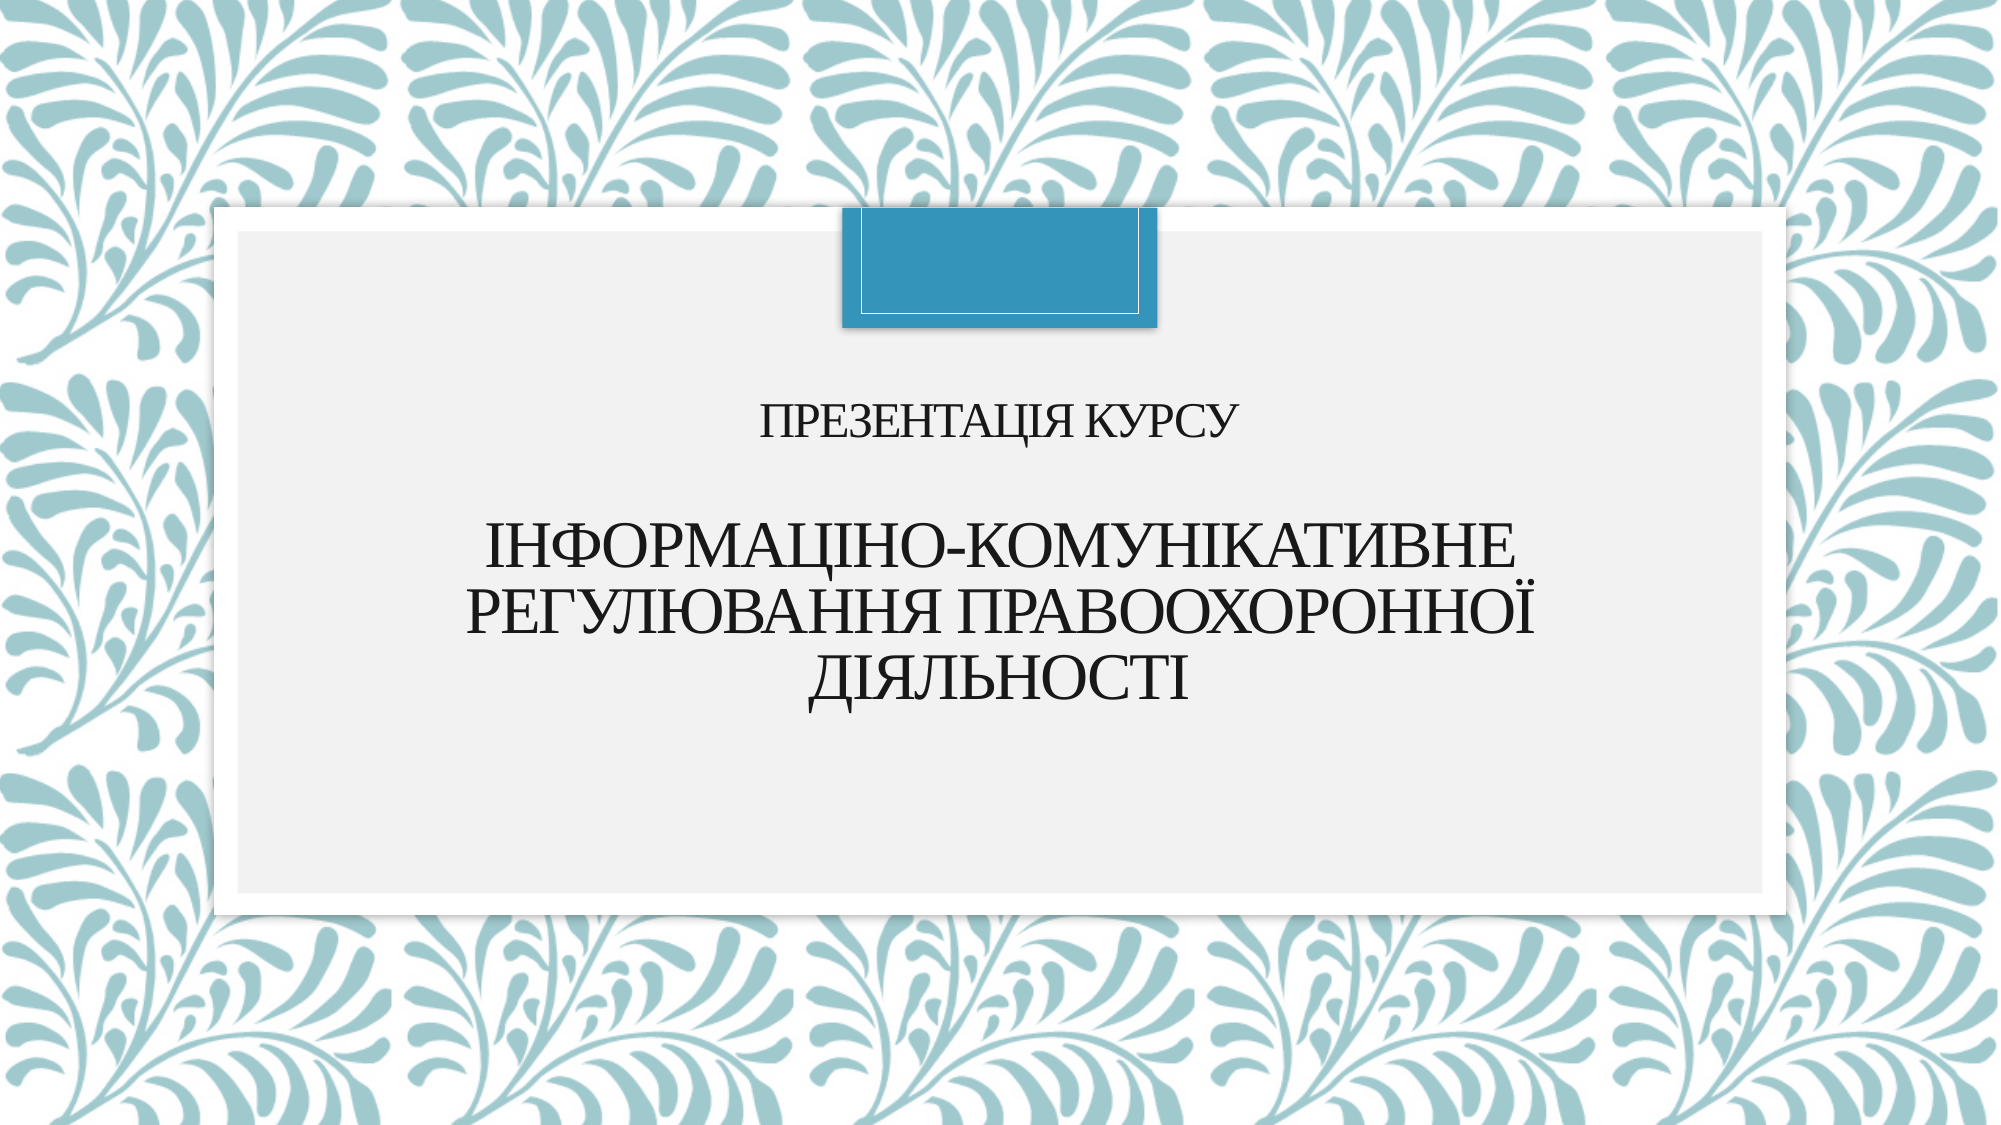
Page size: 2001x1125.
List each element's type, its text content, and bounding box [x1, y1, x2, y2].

title Презентація курсу Інформаціно-комунікативне регулювання правоохоронної діяльності [256, 343, 1744, 769]
